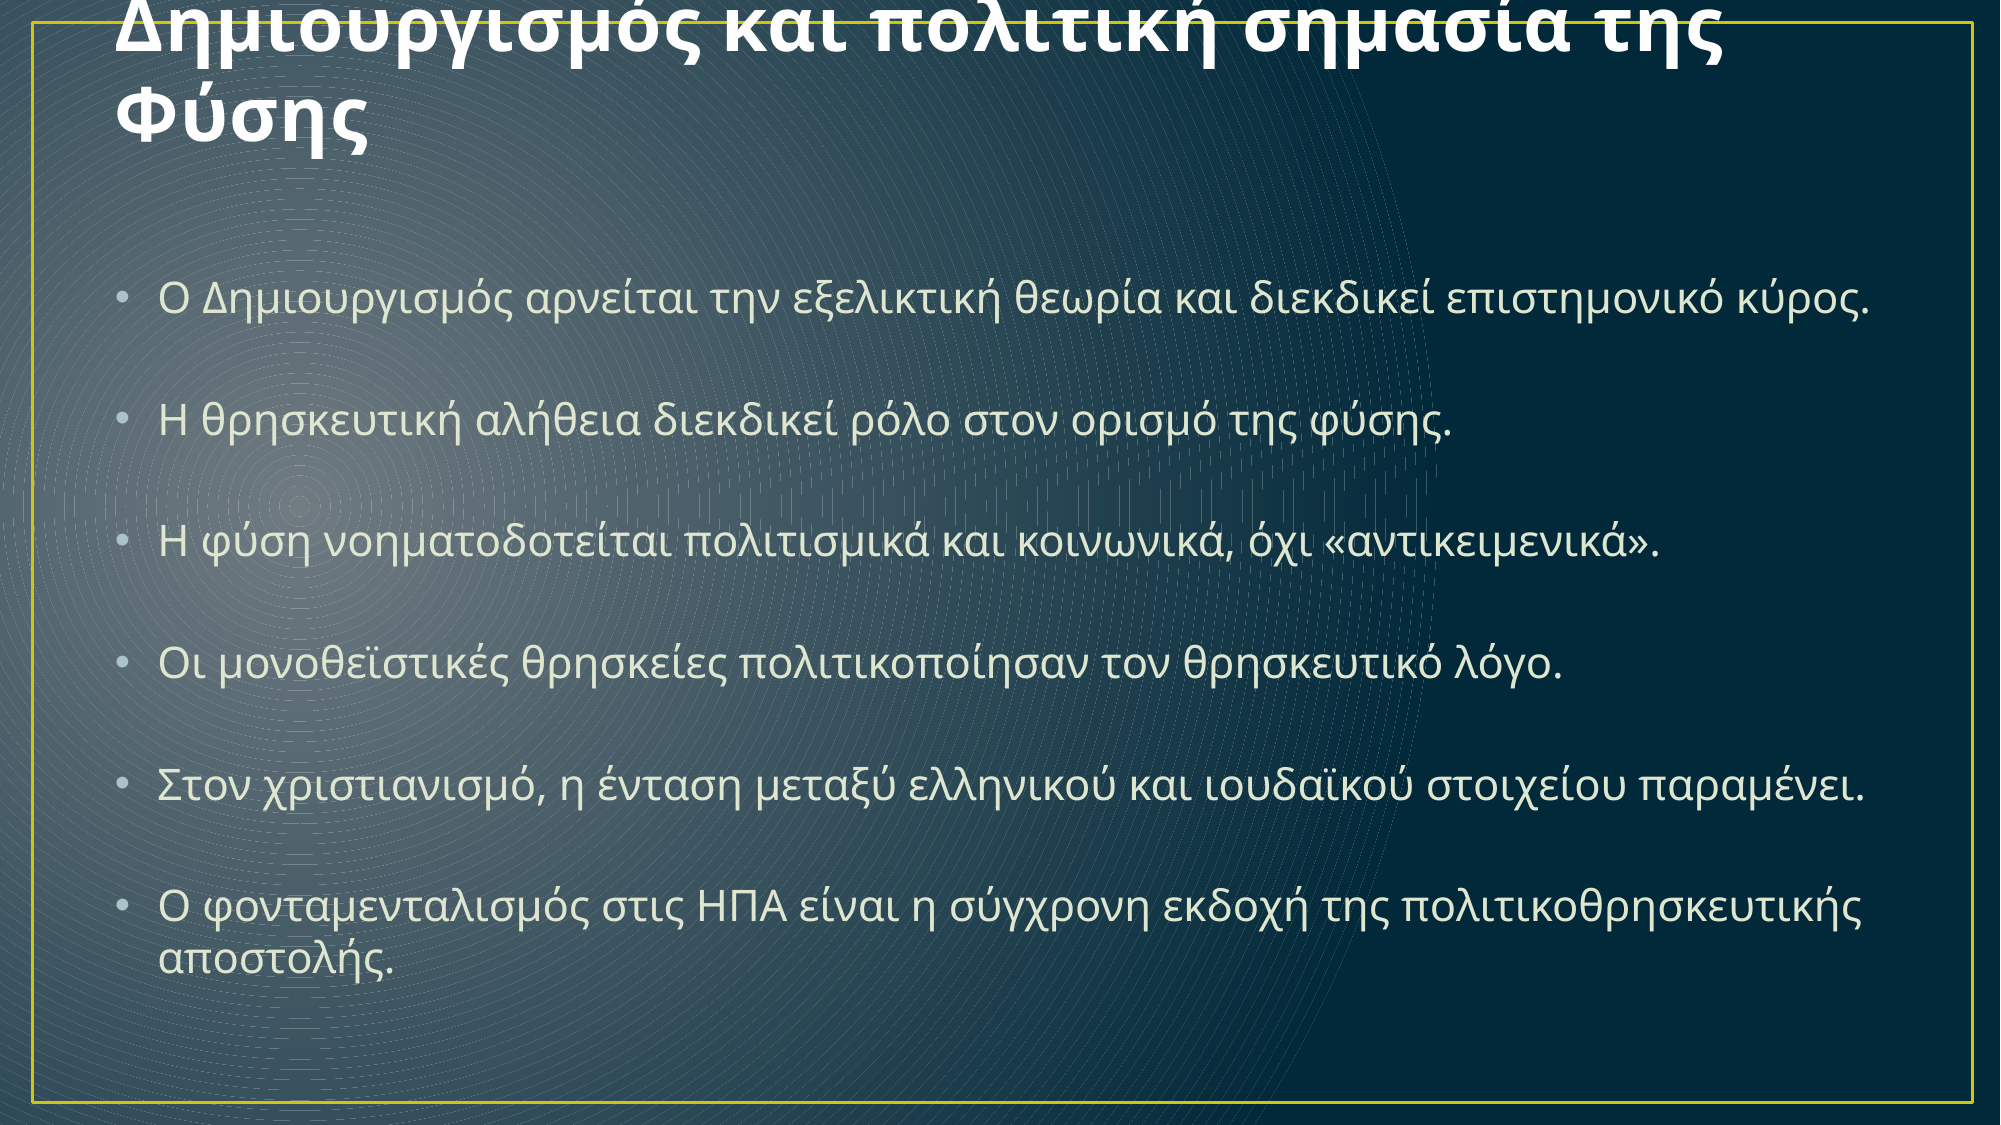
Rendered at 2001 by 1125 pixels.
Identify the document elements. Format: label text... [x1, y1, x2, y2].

title Δημιουργισμός και πολιτική σημασία της Φύσης [99, 45, 1900, 164]
list Ο Δημιουργισμός αρνείται την εξελικτική θεωρία και διεκδικεί επιστημονικό κύρος. Η θρησκευτική αλήθεια διεκδικεί ρόλο στον ορισμό της φύσης. Η φύση νοηματοδοτείται πολιτισμικά και κοινωνικά, όχι «αντικειμενικά». Οι μονοθεϊστικές θρησκείες πολιτικοποίησαν τον θρησκευτικό λόγο. Στον χριστιανισμό, η ένταση μεταξύ ελληνικού και ιουδαϊκού στοιχείου παραμένει. Ο φονταμενταλισμός στις ΗΠΑ είναι η σύγχρονη εκδοχή της πολιτικοθρησκευτικής αποστολής. [99, 262, 1900, 1005]
